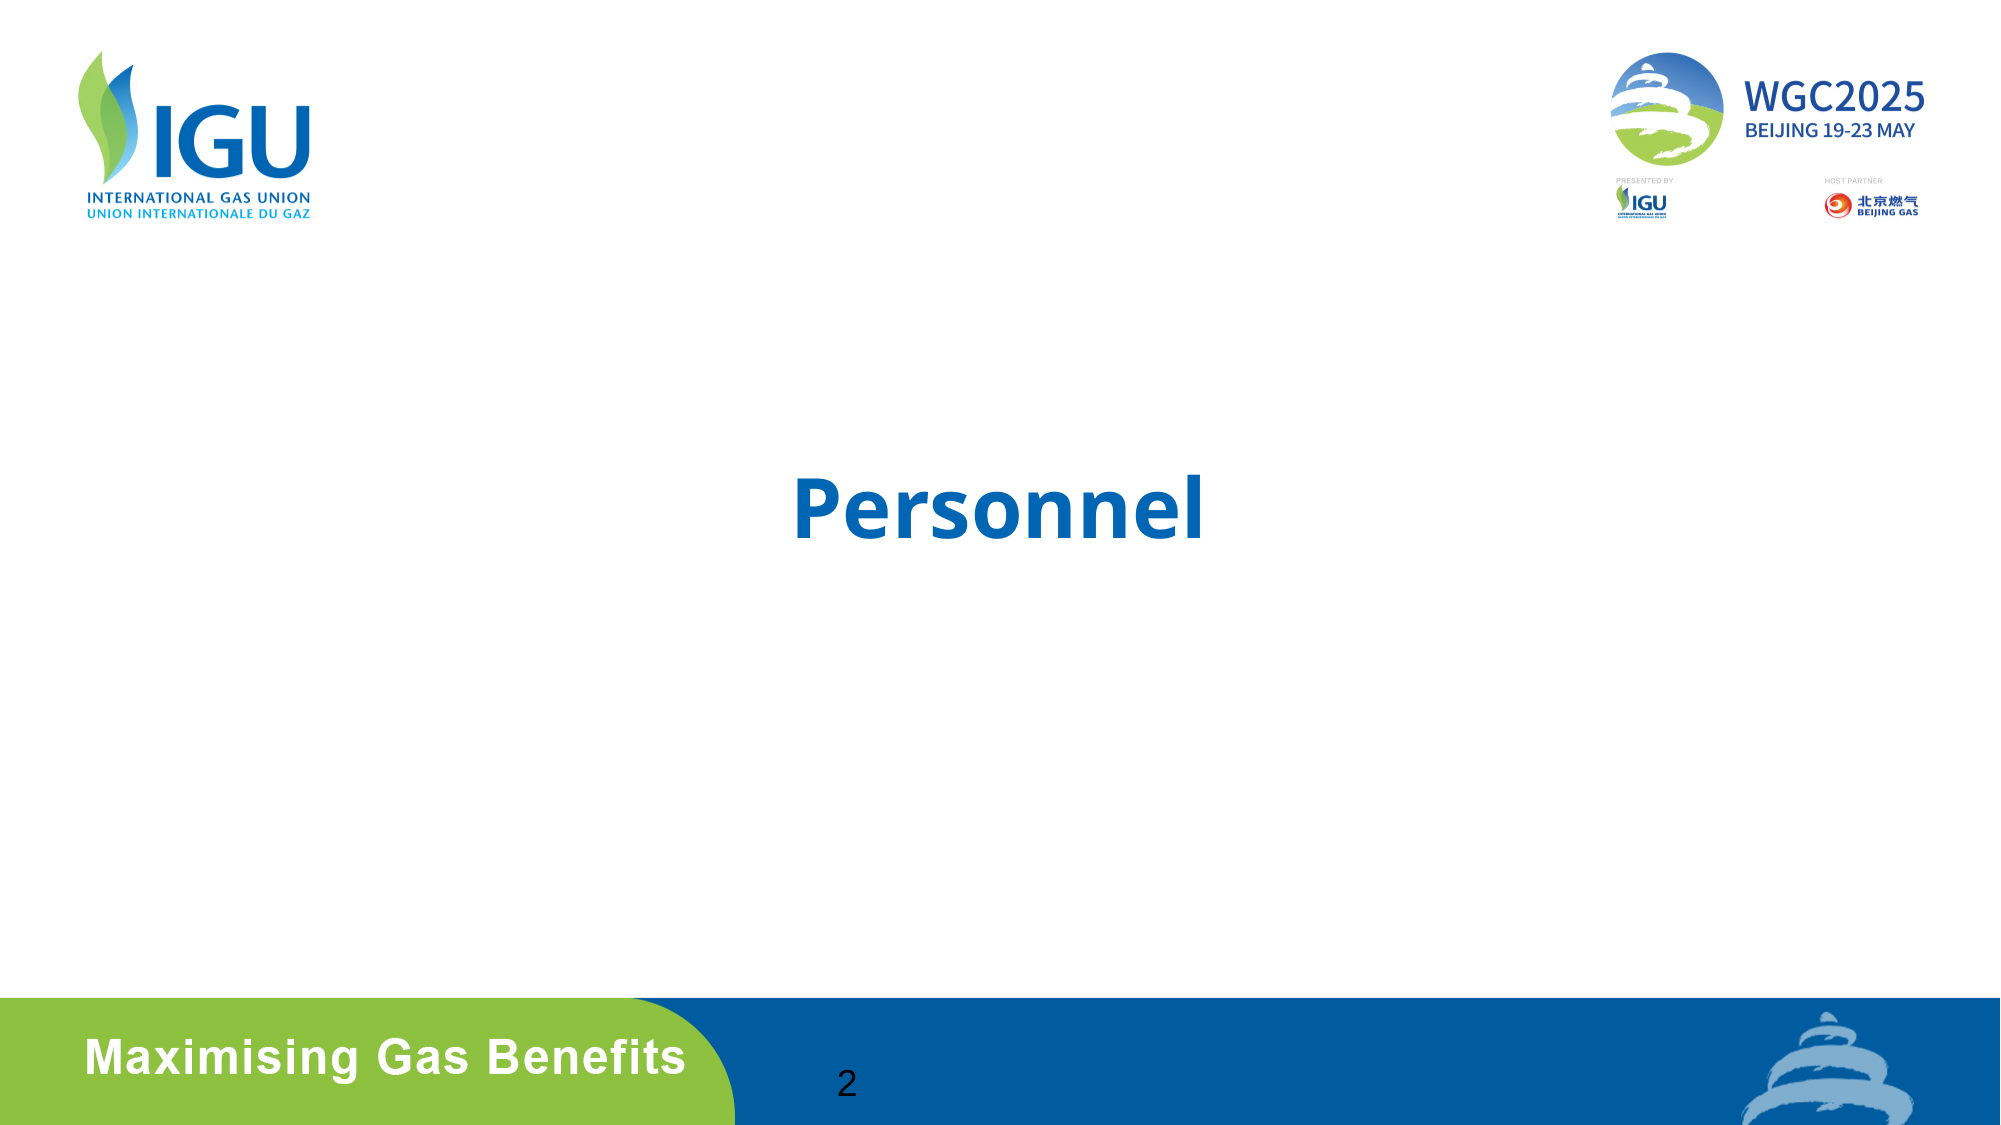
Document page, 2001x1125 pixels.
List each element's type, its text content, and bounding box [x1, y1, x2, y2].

picture [0, 0, 2000, 1125]
slide_number 2 [822, 1052, 1179, 1104]
title Personnel [525, 347, 1473, 563]
